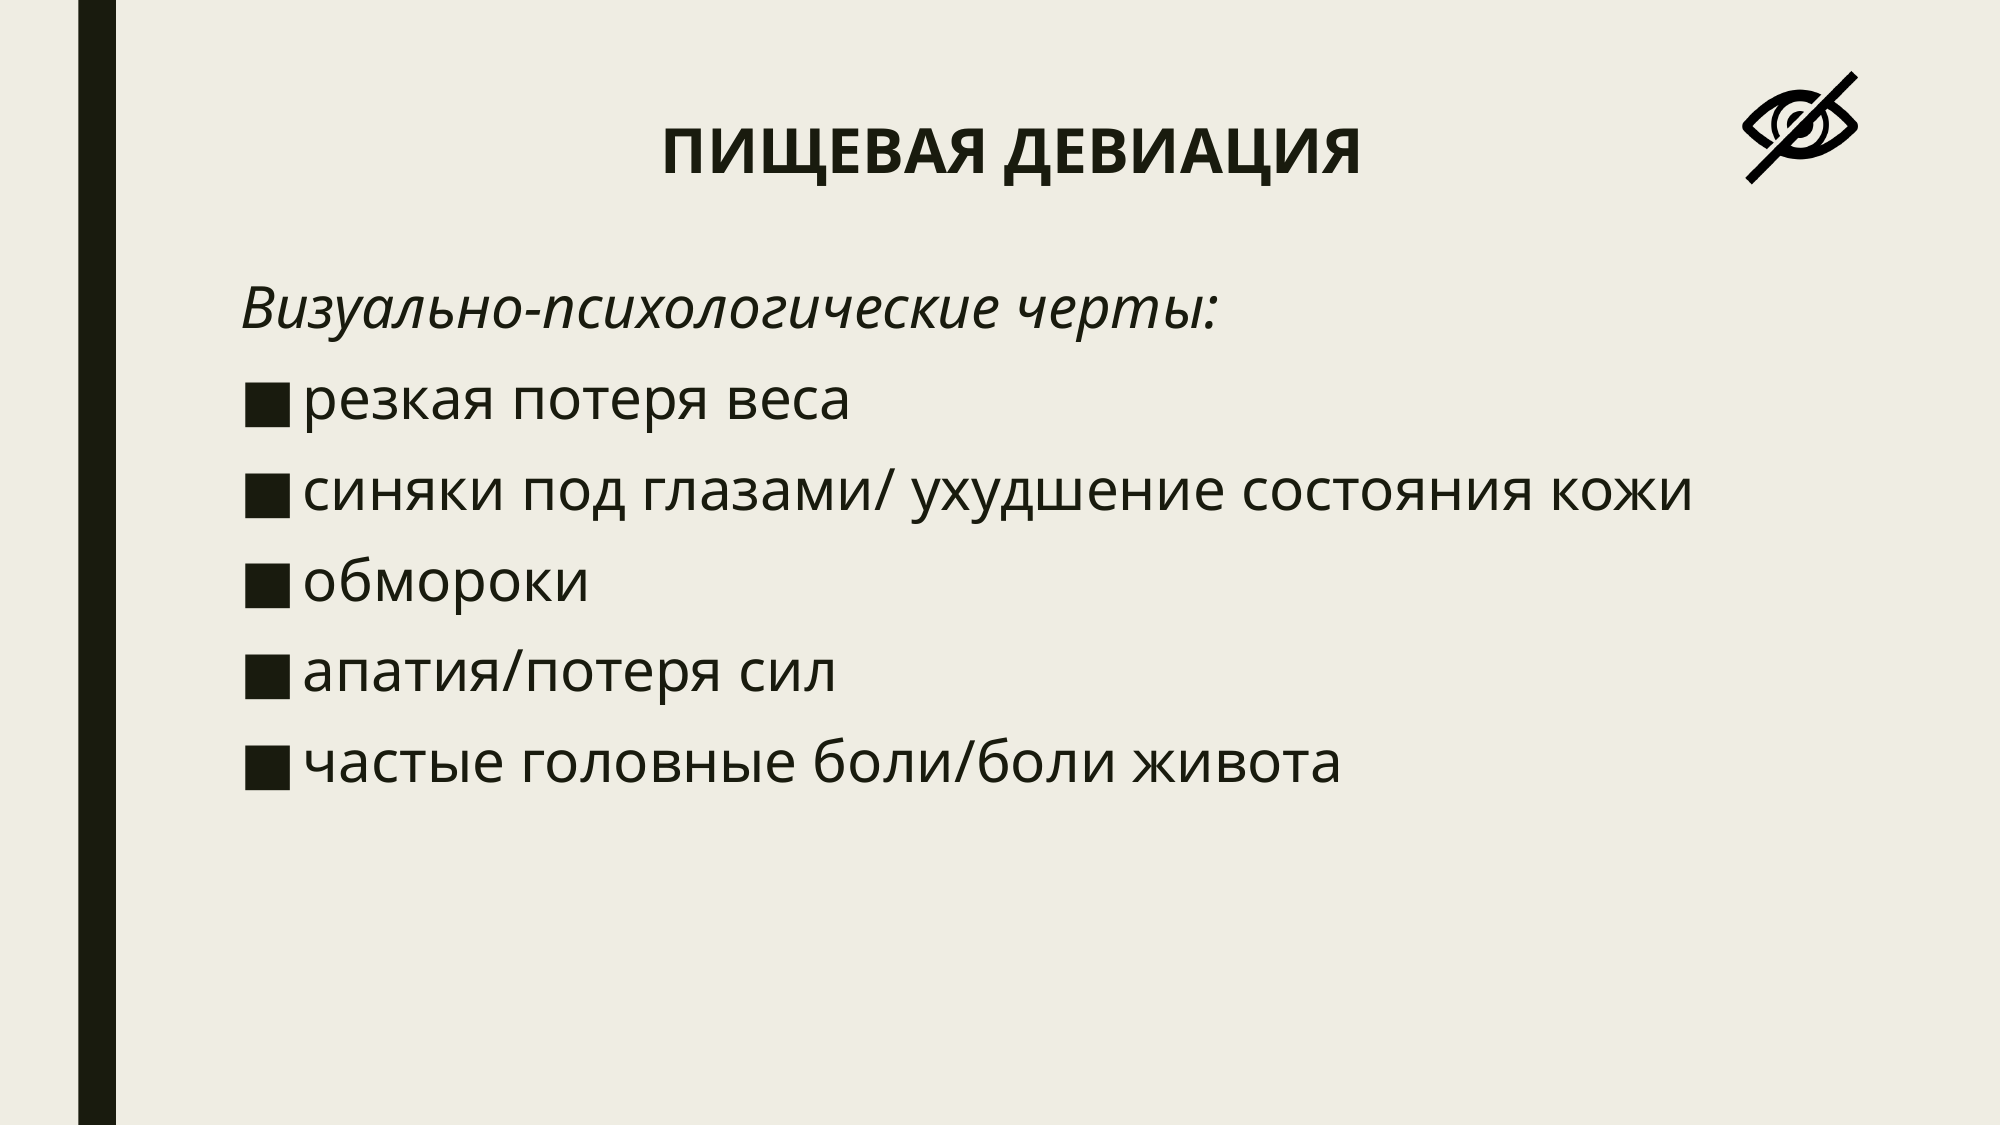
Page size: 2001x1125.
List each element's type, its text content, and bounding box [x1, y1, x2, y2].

list Визуально-психологические черты: резкая потеря веса синяки под глазами/ ухудшение состояния кожи обмороки апатия/потеря сил частые головные боли/боли живота [225, 268, 1800, 963]
picture [1724, 52, 1875, 203]
title ПИЩЕВАЯ ДЕВИАЦИЯ [225, 112, 1800, 268]
